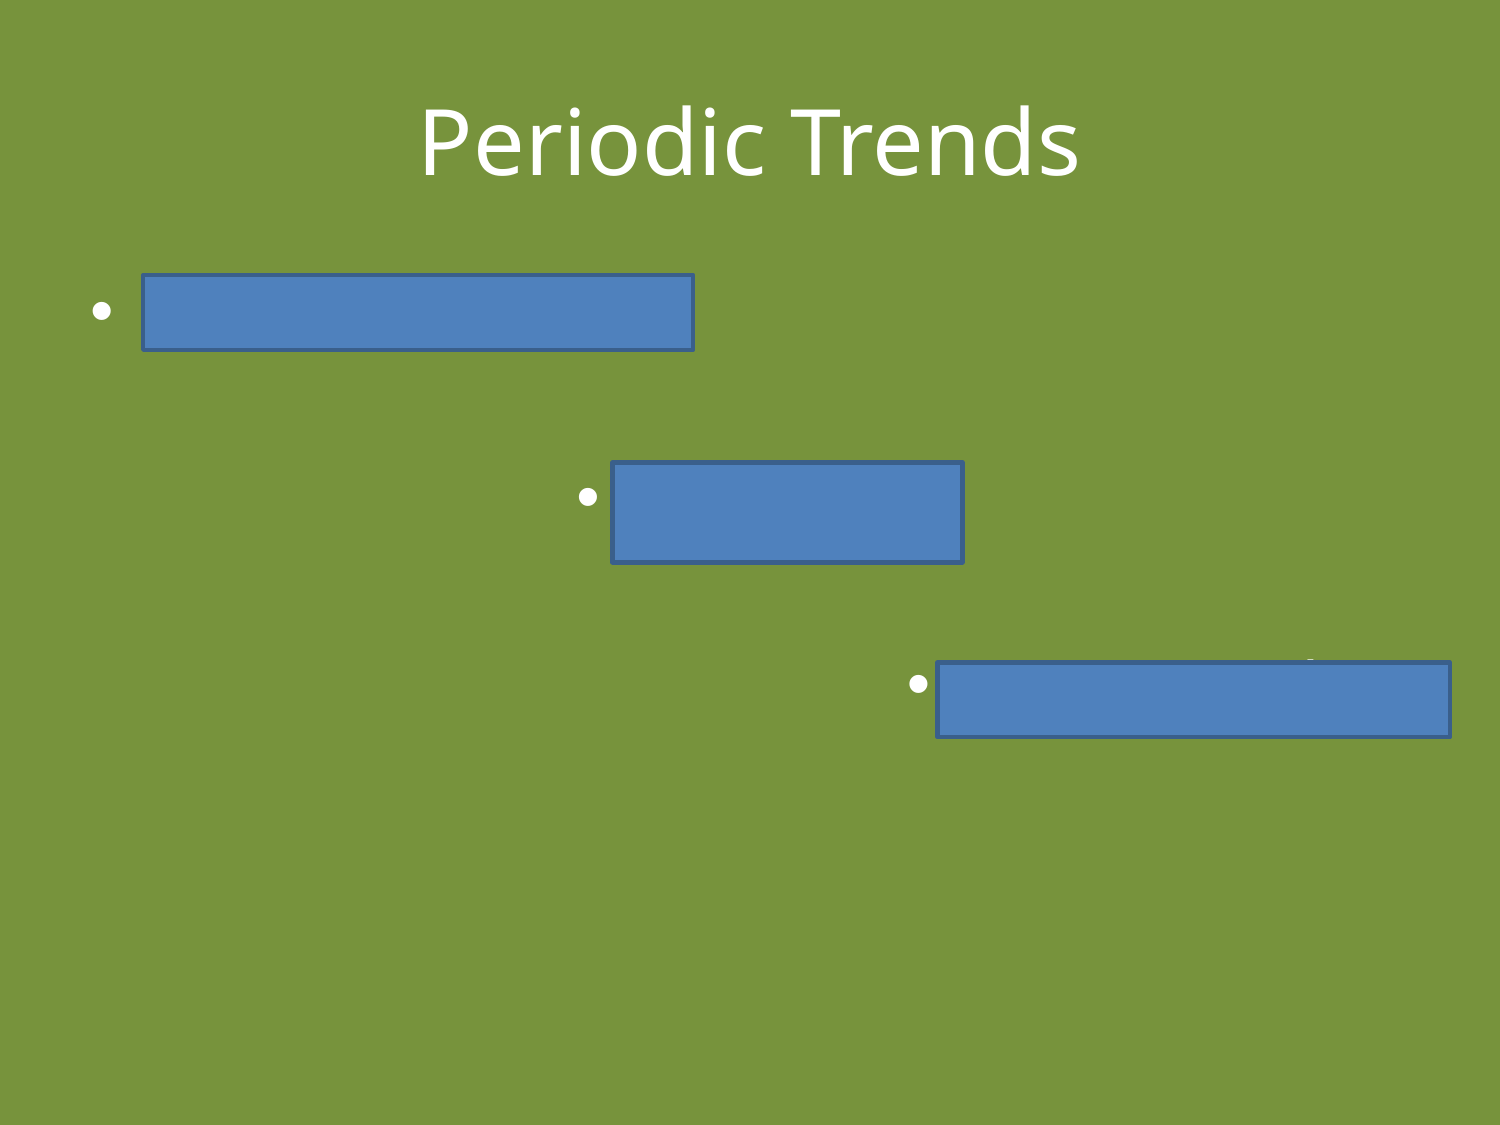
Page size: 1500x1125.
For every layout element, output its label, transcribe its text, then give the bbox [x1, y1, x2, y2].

list Nuclear Charge Shielding Atomic Radius [75, 262, 1425, 1005]
text_box [610, 460, 965, 565]
text_box [935, 660, 1452, 739]
title Periodic Trends [75, 45, 1425, 233]
text_box [141, 273, 695, 352]
